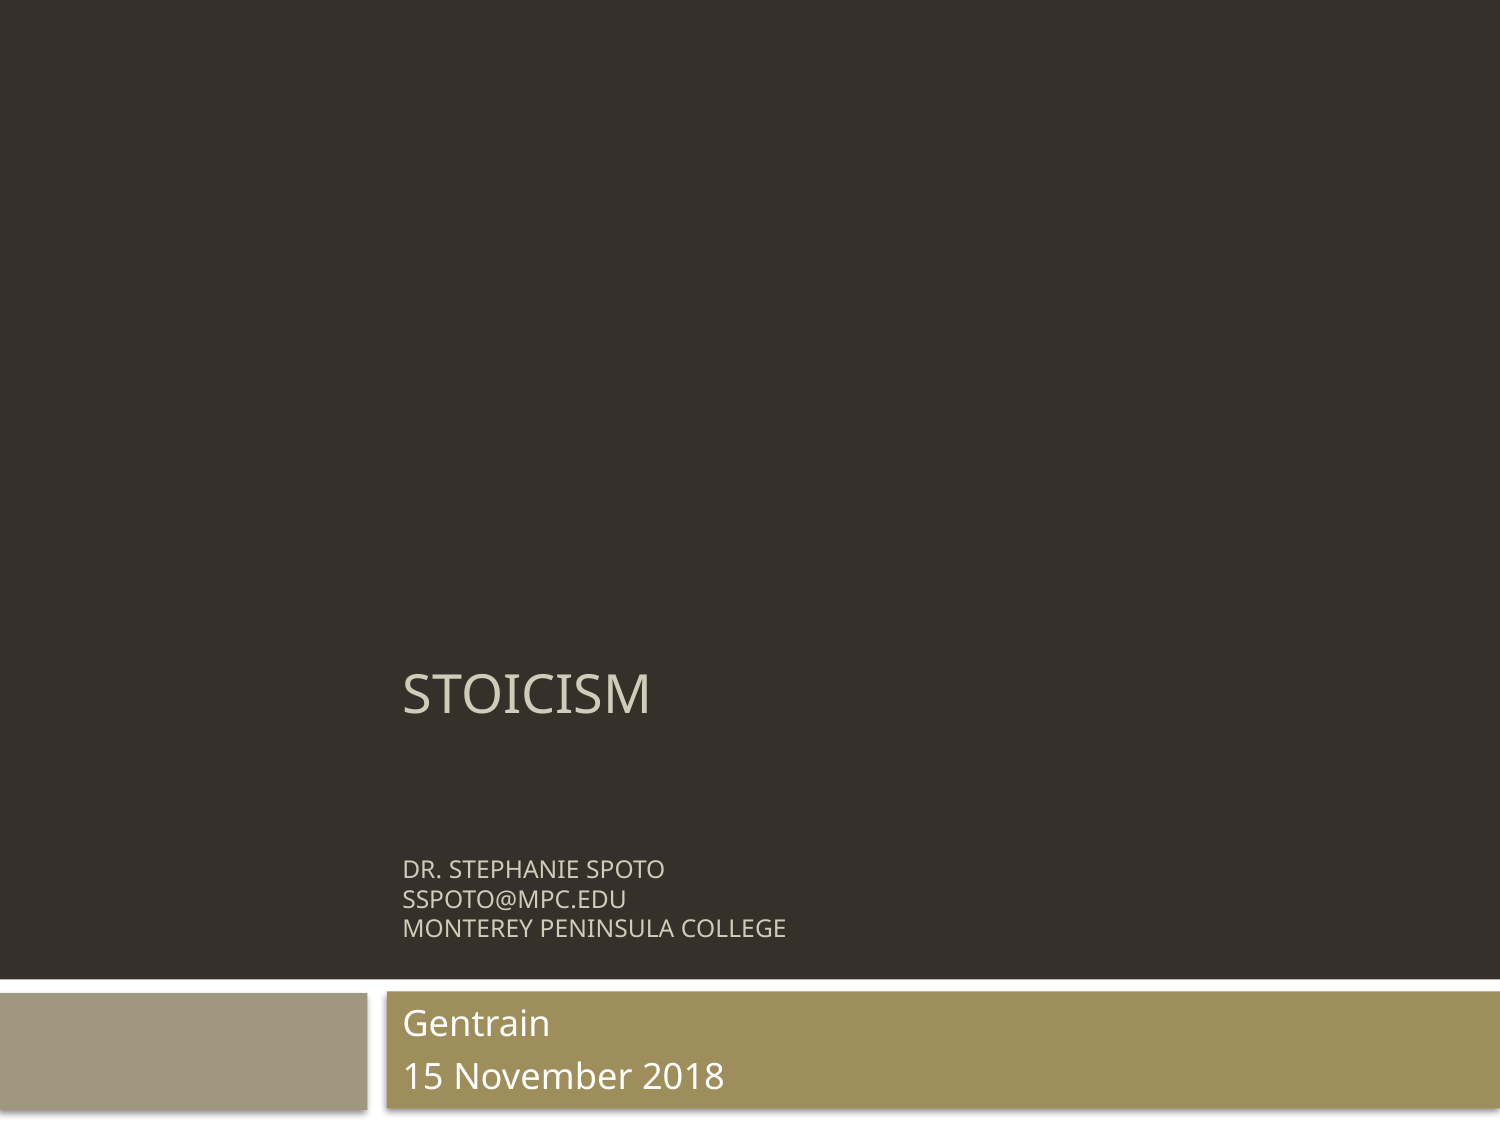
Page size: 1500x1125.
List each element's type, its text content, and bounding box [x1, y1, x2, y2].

title Stoicism Dr. Stephanie Spoto sspoto@mpc.edu Monterey Peninsula College [387, 650, 1450, 950]
subtitle Gentrain 15 November 2018 [387, 992, 1488, 1105]
